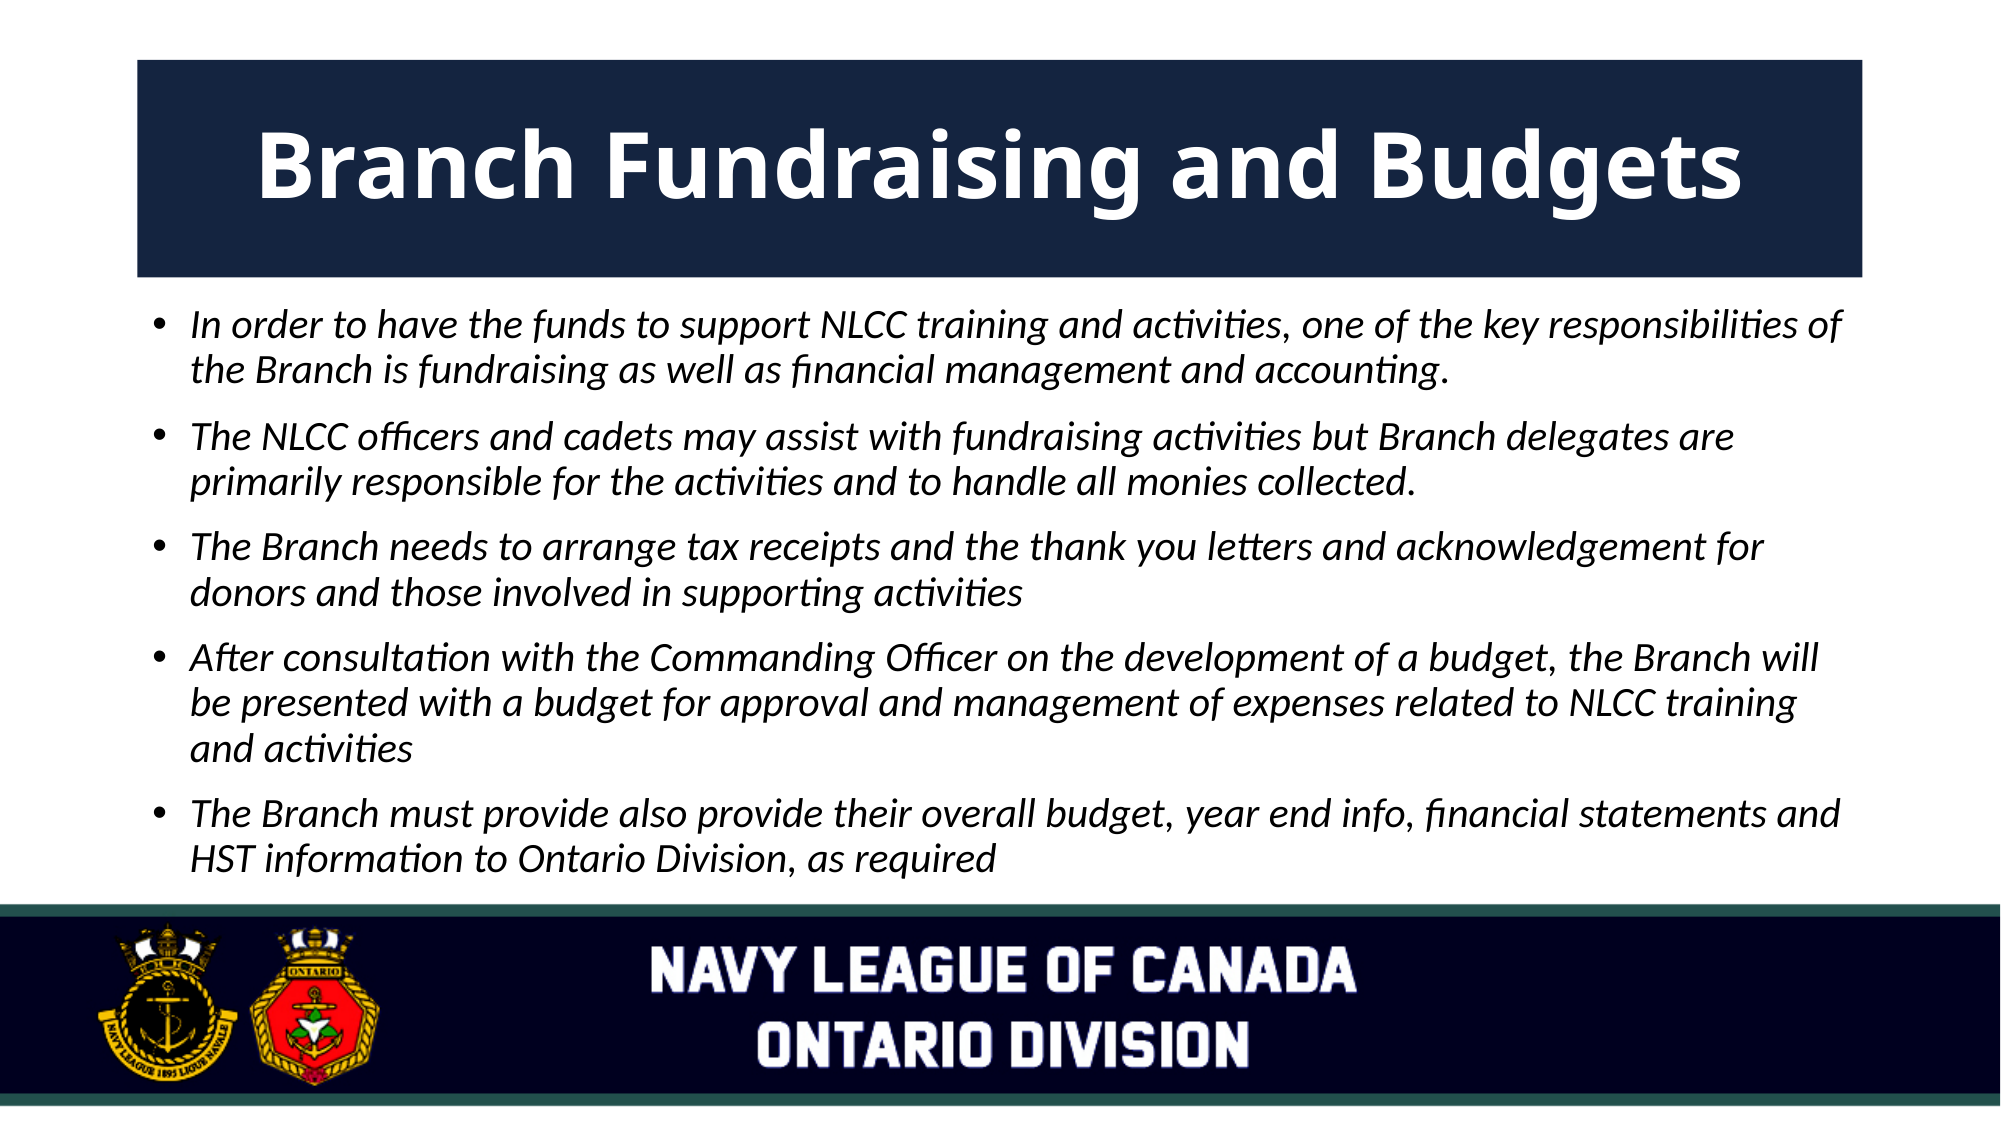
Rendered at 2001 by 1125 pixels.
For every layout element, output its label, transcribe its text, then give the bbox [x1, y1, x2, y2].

list In order to have the funds to support NLCC training and activities, one of the key responsibilities of the Branch is fundraising as well as financial management and accounting. The NLCC officers and cadets may assist with fundraising activities but Branch delegates are primarily responsible for the activities and to handle all monies collected. The Branch needs to arrange tax receipts and the thank you letters and acknowledgement for donors and those involved in supporting activities After consultation with the Commanding Officer on the development of a budget, the Branch will be presented with a budget for approval and management of expenses related to NLCC training and activities The Branch must provide also provide their overall budget, year end info, financial statements and HST information to Ontario Division, as required [137, 241, 1887, 1010]
picture [0, 0, 2001, 1125]
title Branch Fundraising and Budgets [137, 59, 1863, 241]
